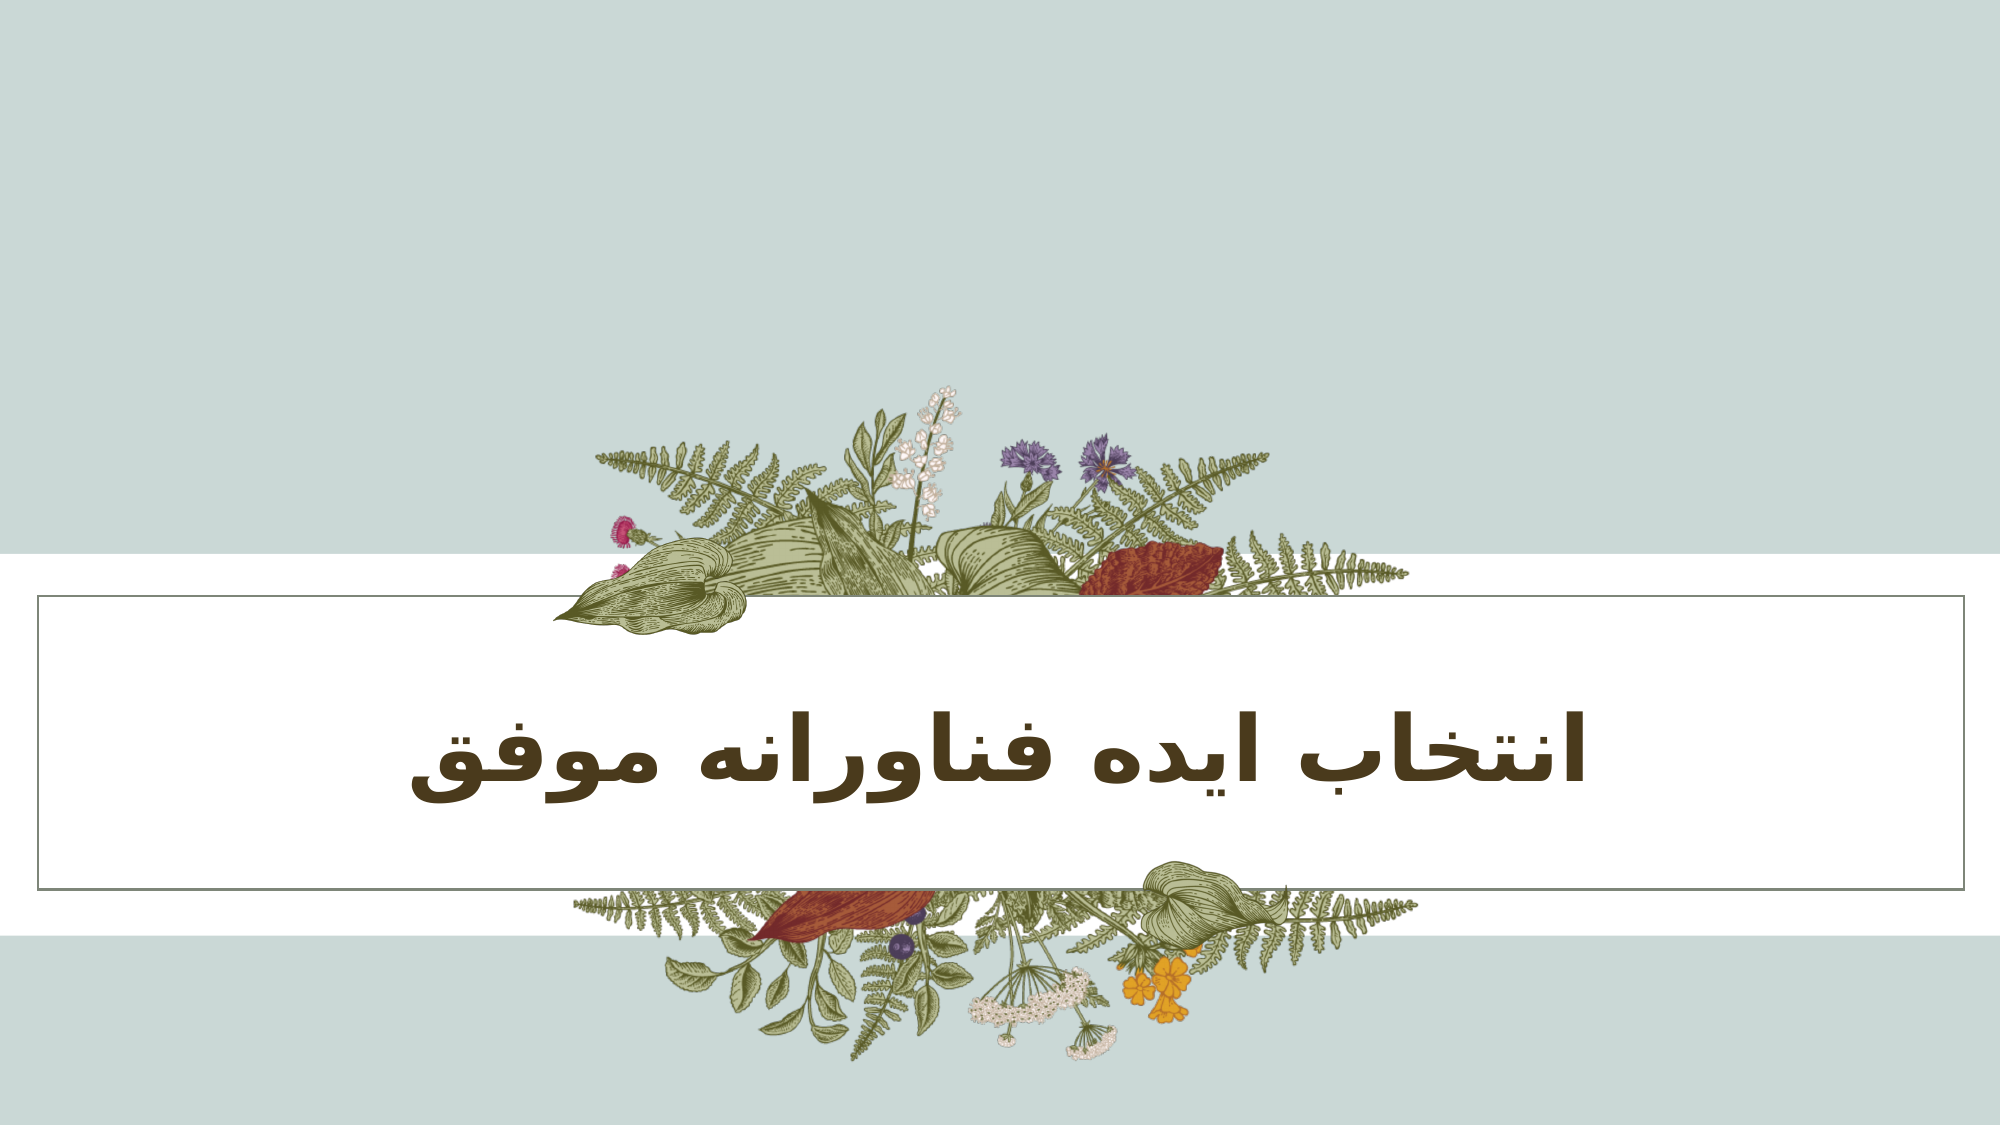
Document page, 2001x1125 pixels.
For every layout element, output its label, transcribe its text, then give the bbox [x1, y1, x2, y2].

title انتخاب ایده فناورانه موفق [189, 688, 1811, 809]
picture [568, 809, 1434, 1072]
picture [551, 366, 1449, 636]
